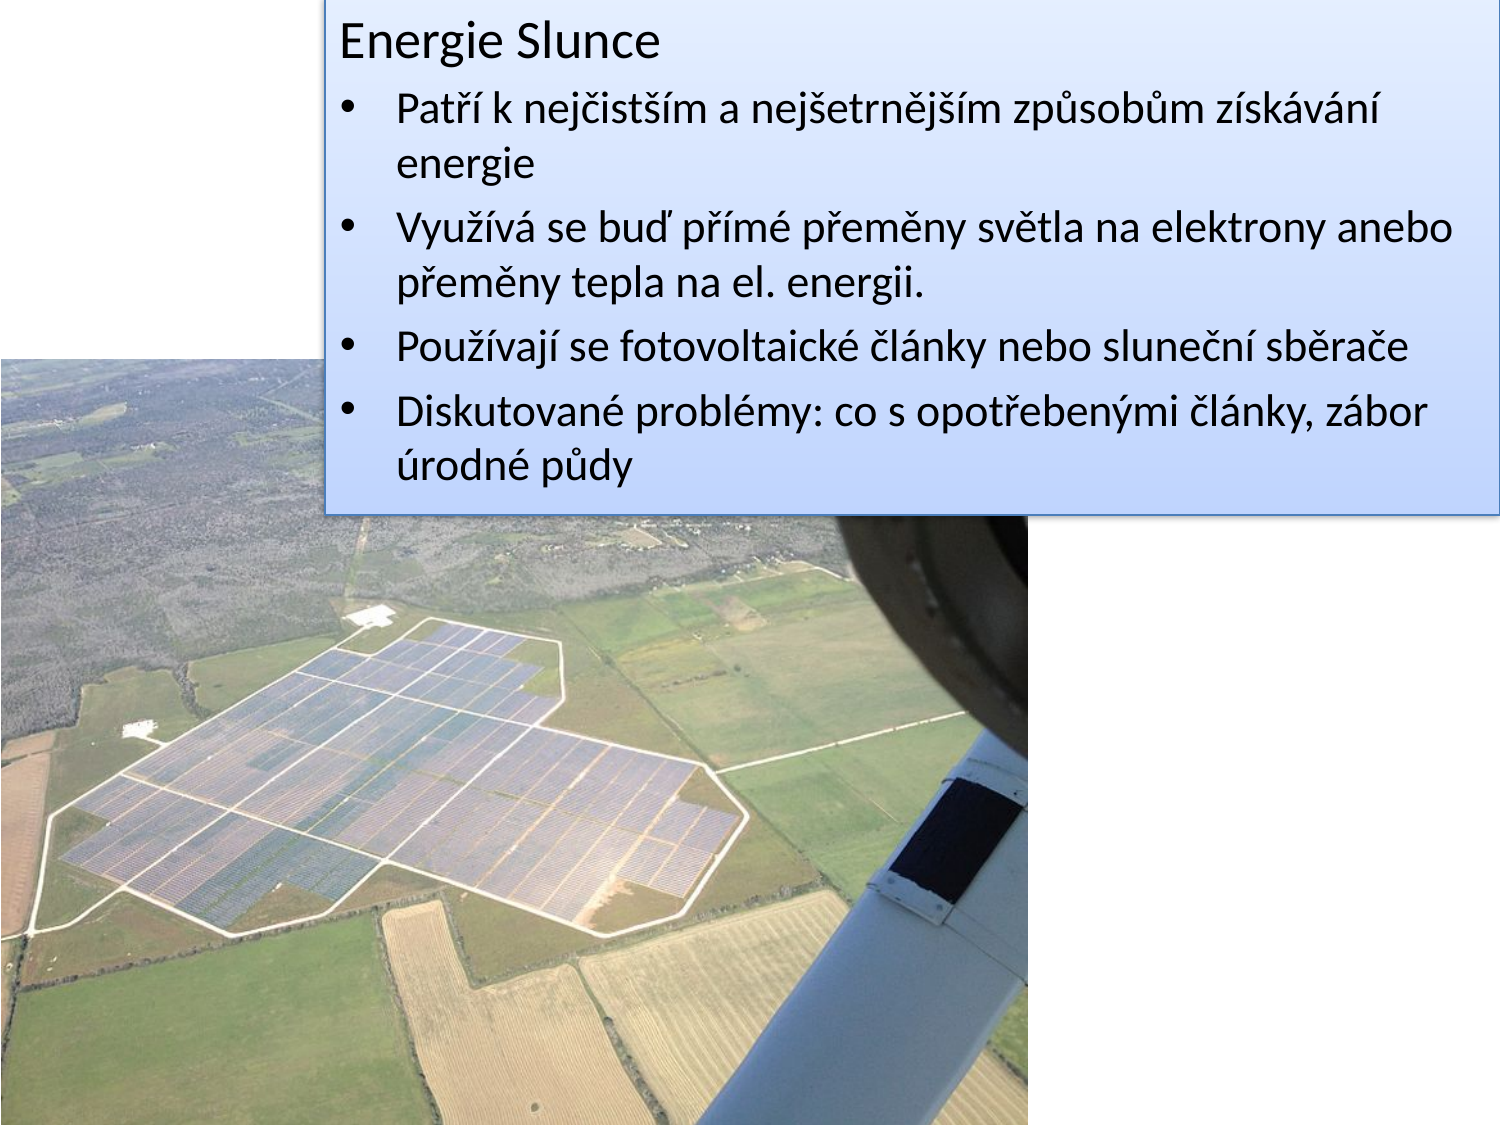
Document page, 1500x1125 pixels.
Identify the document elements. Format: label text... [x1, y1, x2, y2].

picture [1, 359, 1028, 1125]
list Energie Slunce Patří k nejčistším a nejšetrnějším způsobům získávání energie Využívá se buď přímé přeměny světla na elektrony anebo přeměny tepla na el. energii. Používají se fotovoltaické články nebo sluneční sběrače Diskutované problémy: co s opotřebenými články, zábor úrodné půdy [324, 0, 1500, 516]
